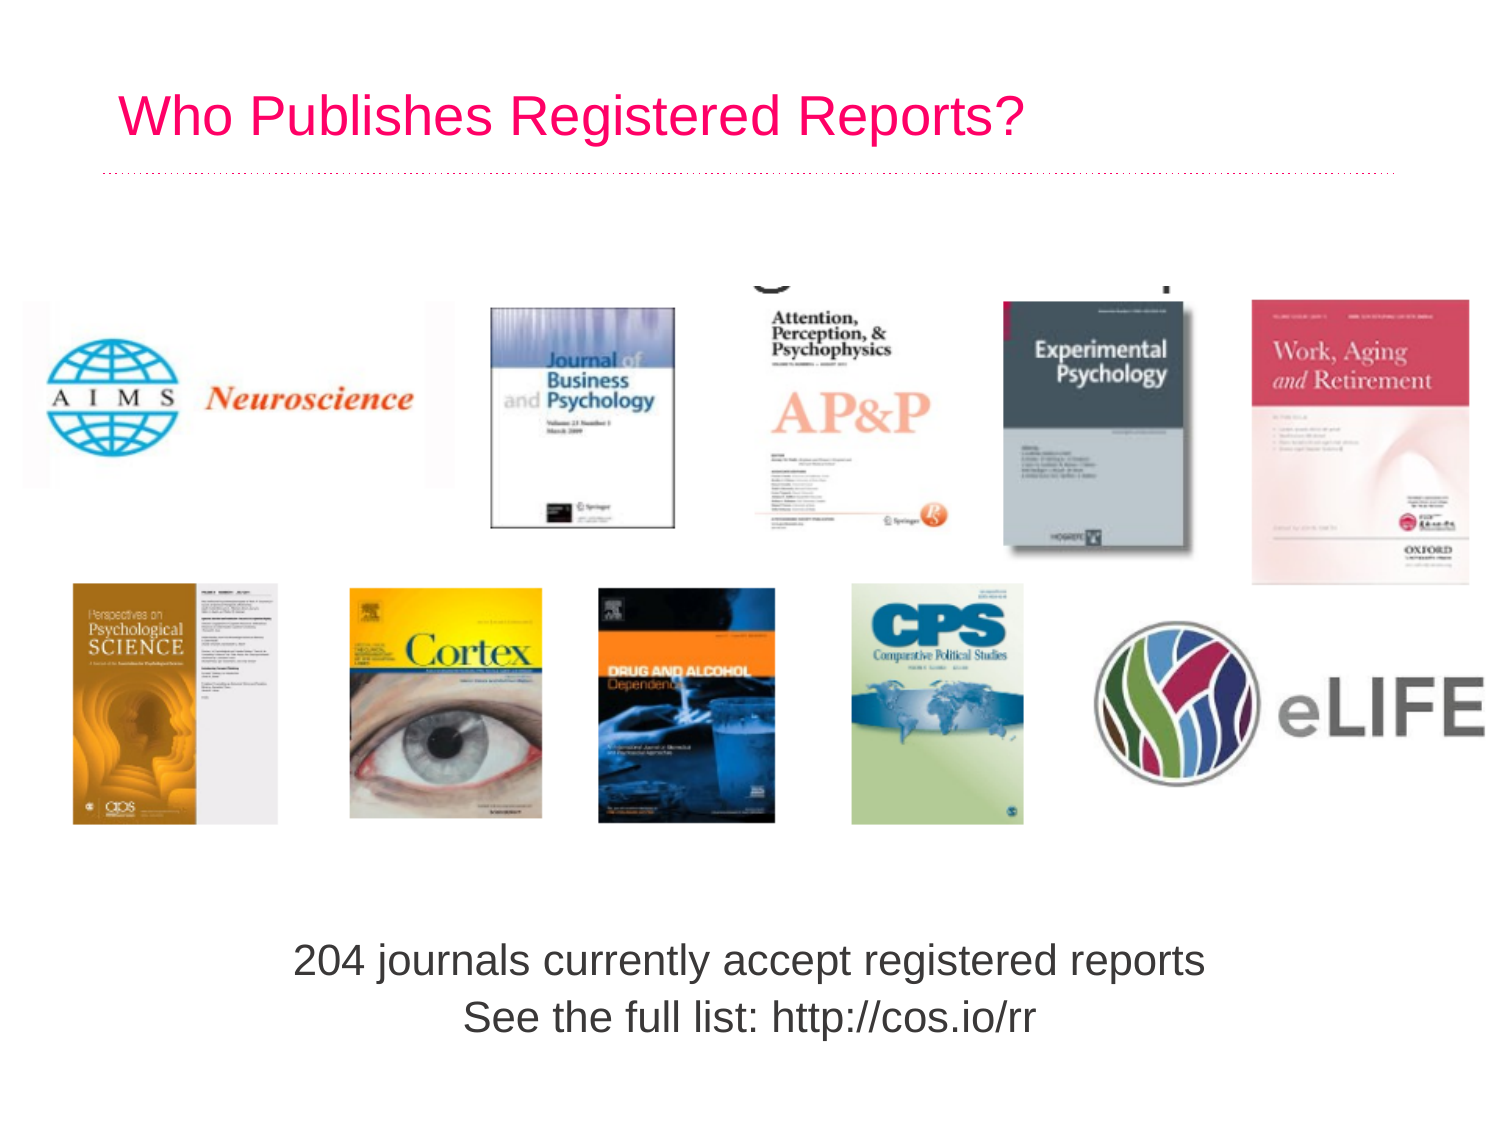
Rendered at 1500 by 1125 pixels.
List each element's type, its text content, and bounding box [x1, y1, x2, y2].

picture [0, 286, 1500, 839]
list 204 journals currently accept registered reports See the full list: http://cos.io/rr [103, 934, 1397, 1052]
title Who Publishes Registered Reports? [103, 59, 1397, 174]
